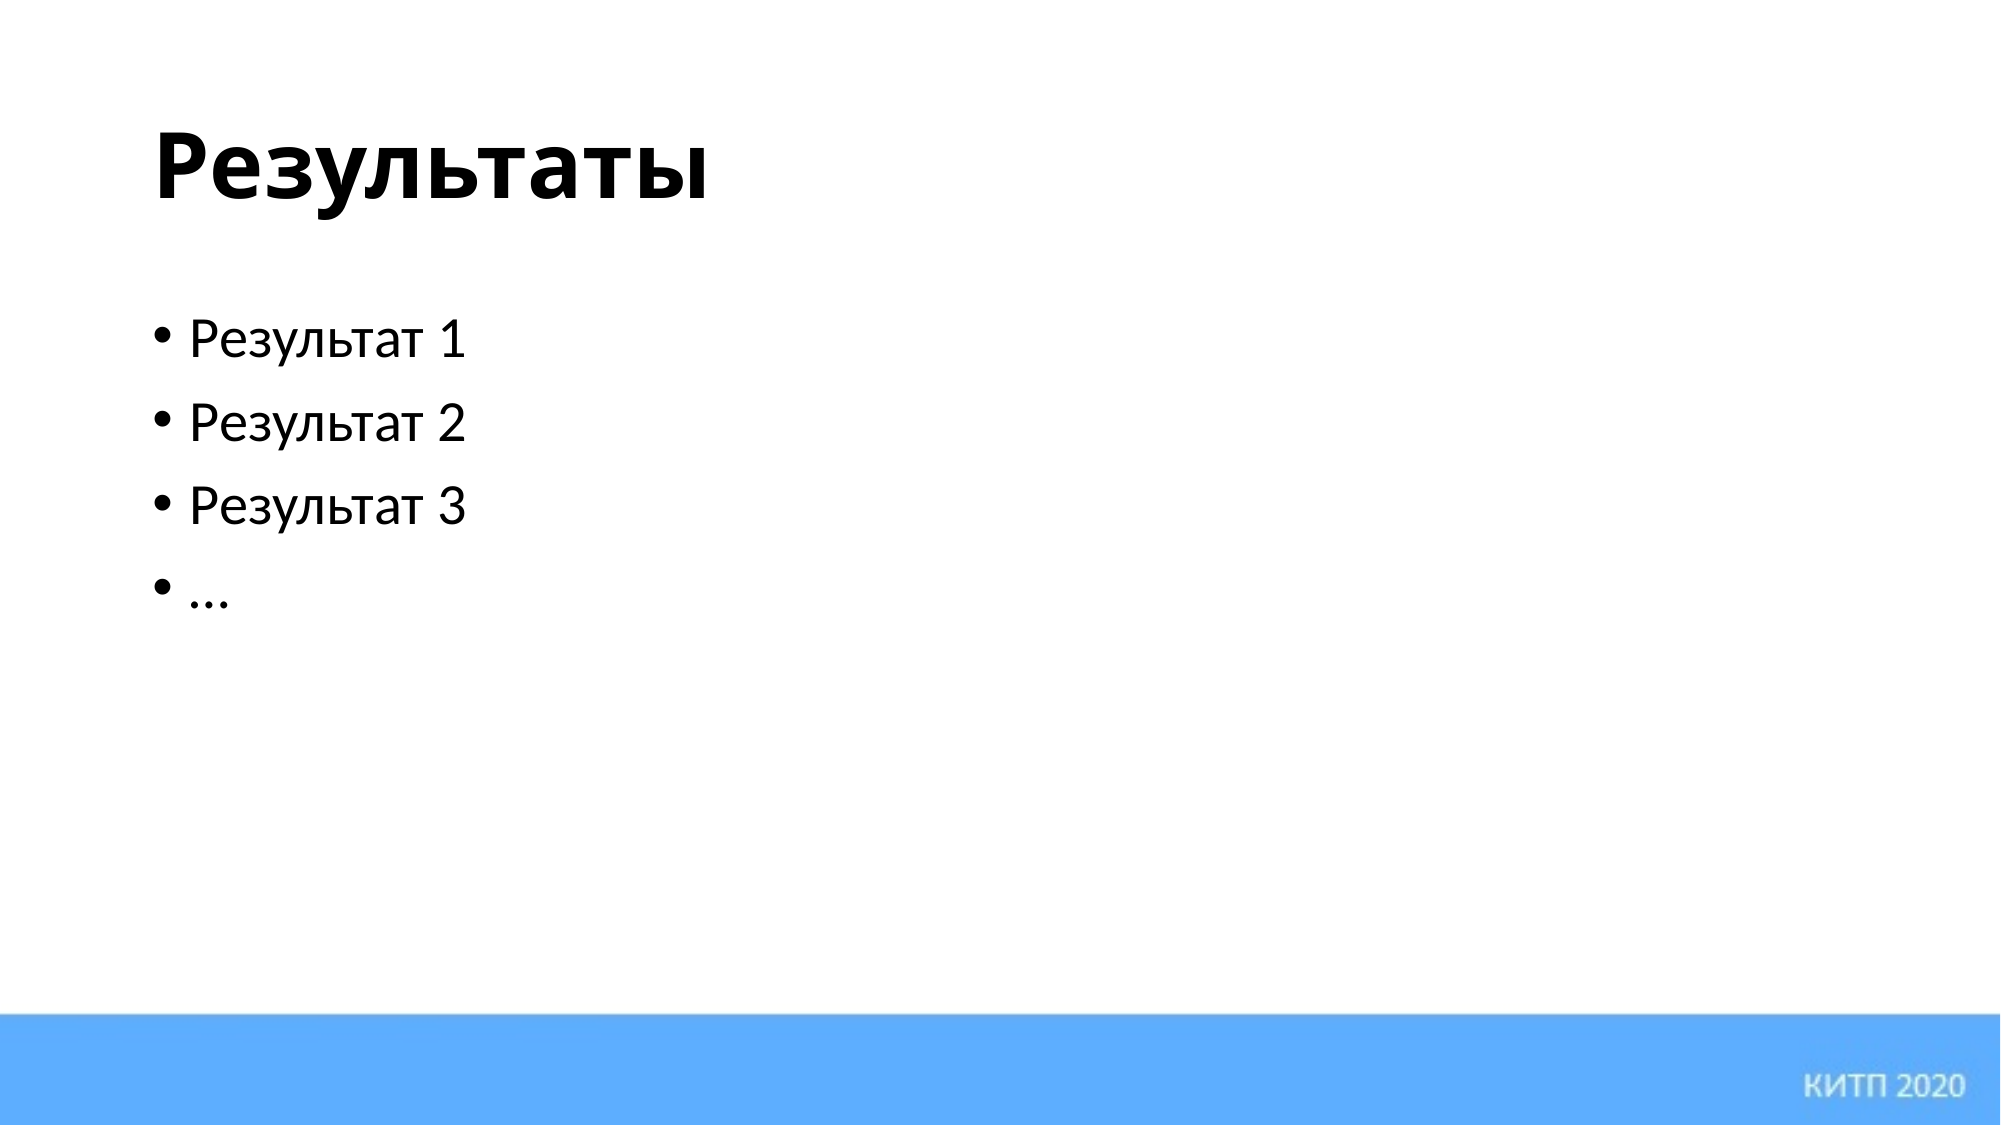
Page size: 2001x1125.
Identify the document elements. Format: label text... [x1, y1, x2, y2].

title Результаты [137, 59, 1863, 278]
picture [0, 0, 2001, 1125]
list Результат 1 Результат 2 Результат 3 … [137, 299, 1863, 1014]
